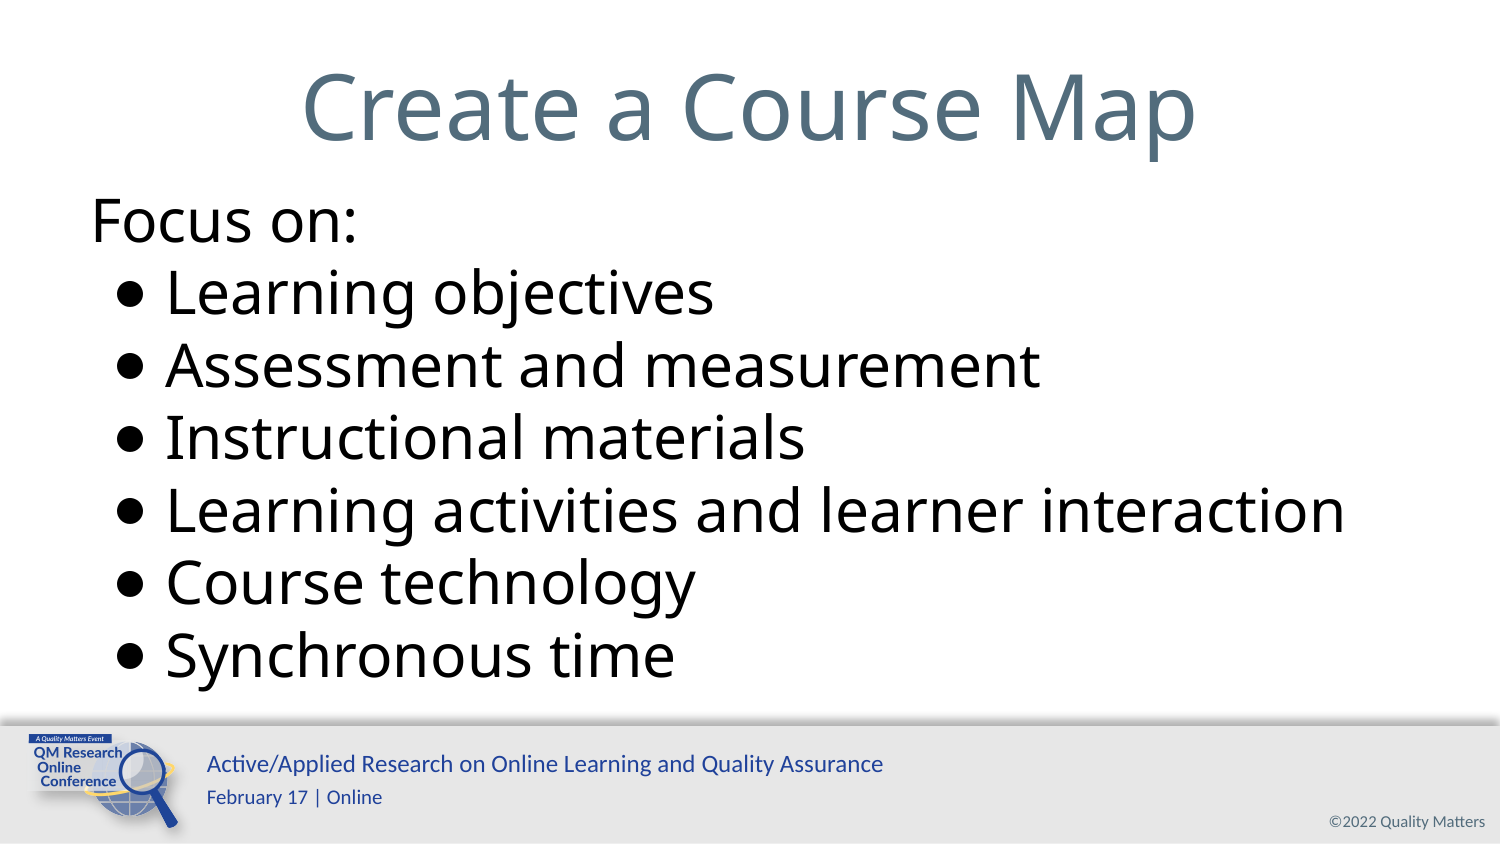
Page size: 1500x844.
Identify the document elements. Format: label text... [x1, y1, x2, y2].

picture [27, 734, 178, 828]
list Focus on: Learning objectives Assessment and measurement Instructional materials Learning activities and learner interaction Course technology Synchronous time [75, 174, 1425, 703]
title Create a Course Map [75, 33, 1425, 174]
